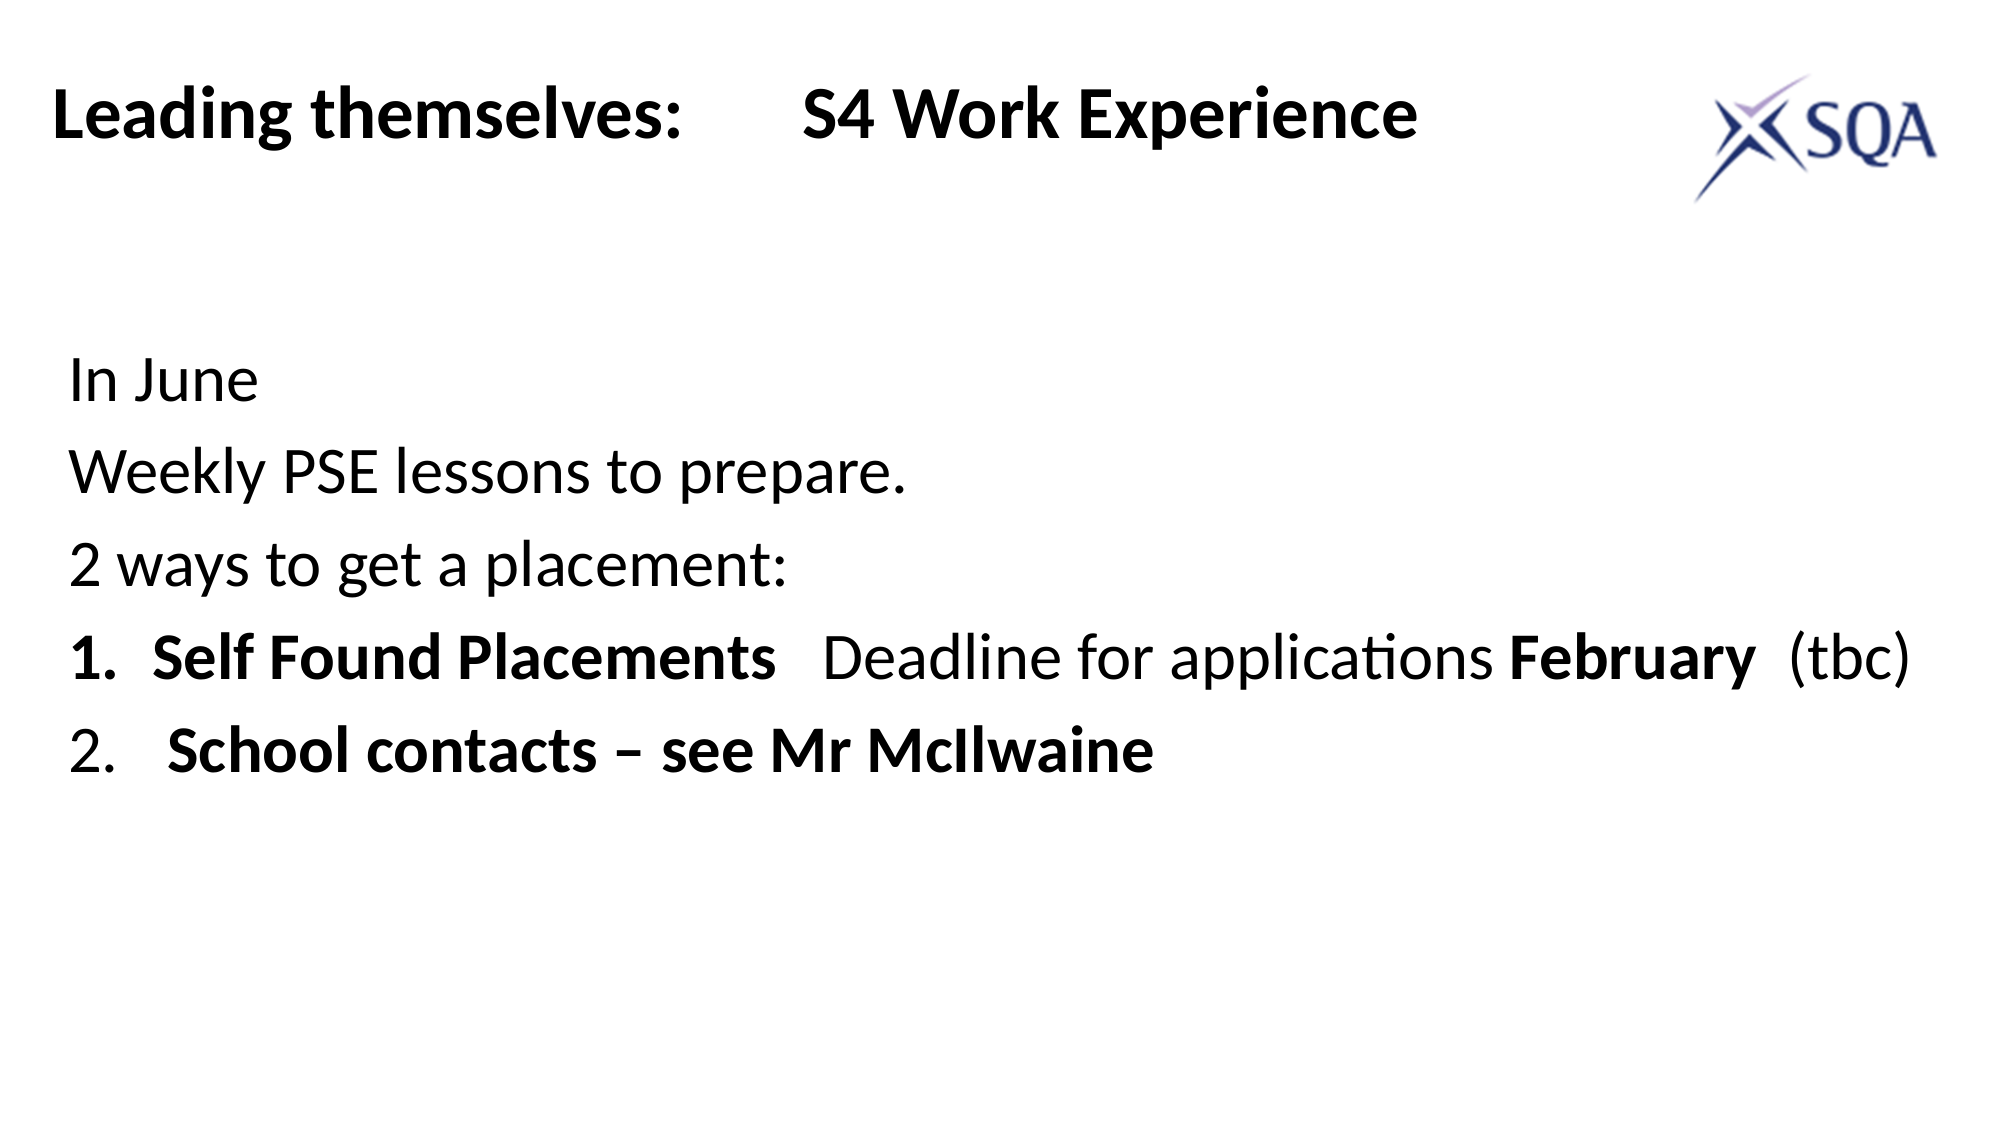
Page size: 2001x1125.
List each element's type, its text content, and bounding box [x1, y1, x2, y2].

subtitle In June Weekly PSE lessons to prepare. 2 ways to get a placement: Self Found Placements Deadline for applications February (tbc) School contacts – see Mr McIlwaine [53, 335, 1966, 991]
title Leading themselves: S4 Work Experience [37, 42, 1836, 163]
picture [1681, 65, 1991, 219]
